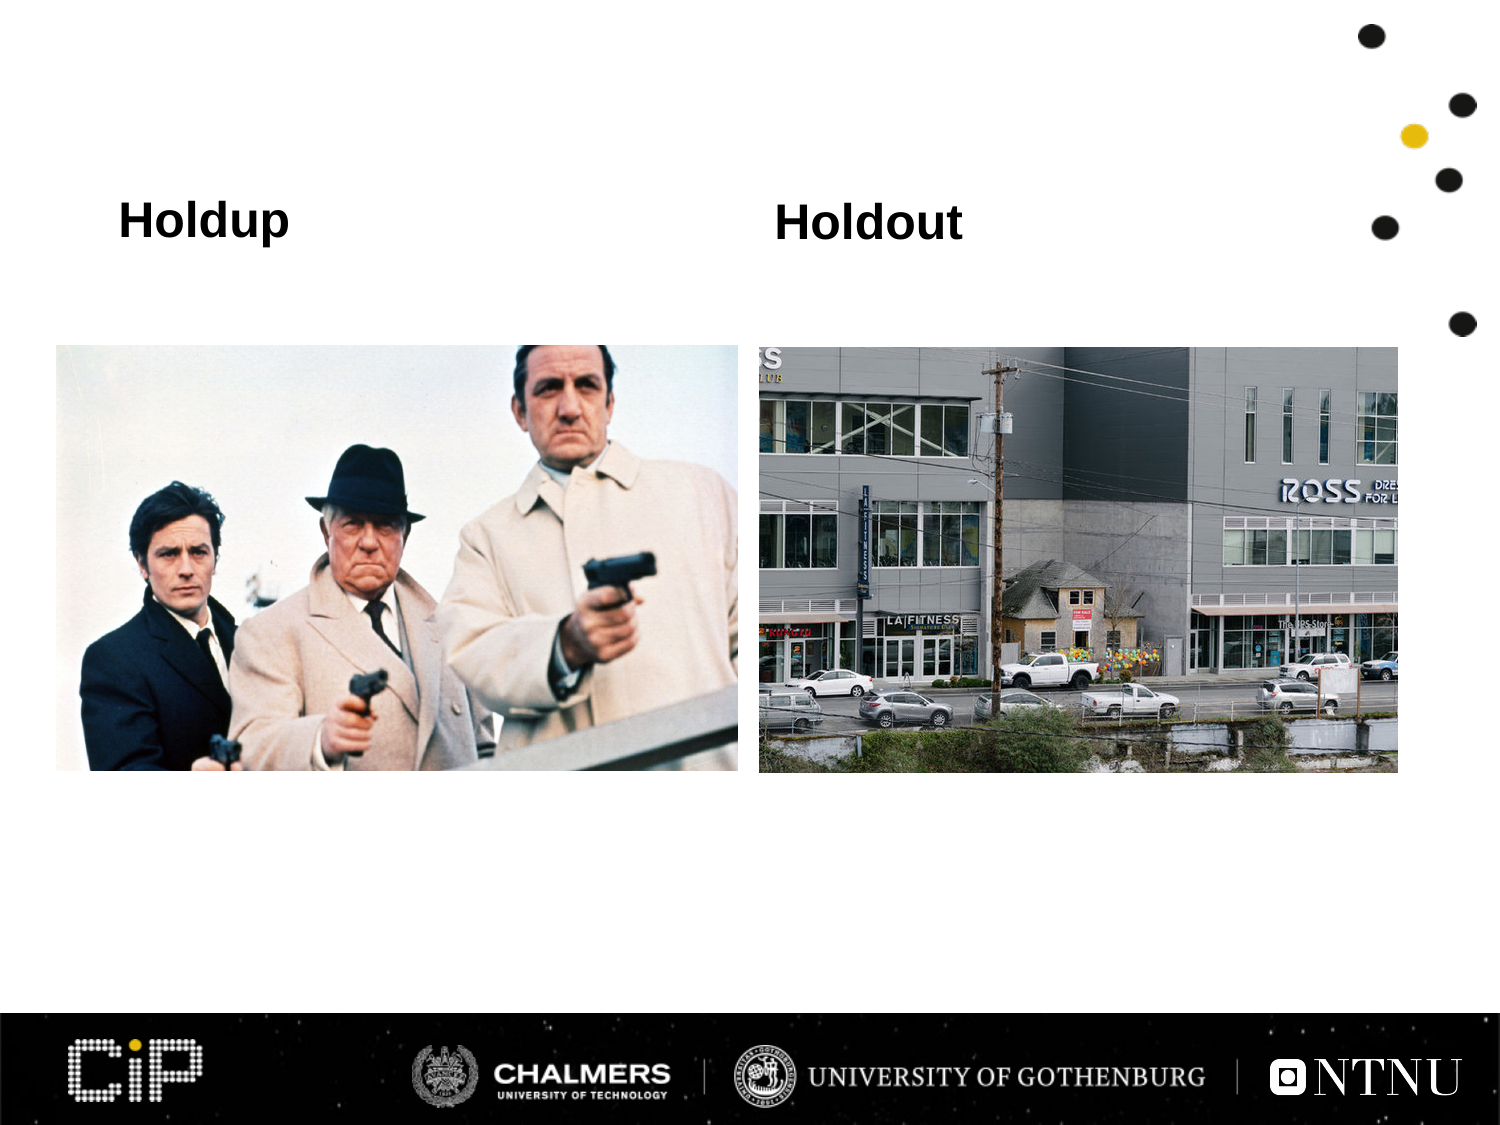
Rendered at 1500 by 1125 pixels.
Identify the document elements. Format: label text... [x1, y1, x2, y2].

title [103, 59, 1398, 278]
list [56, 345, 738, 771]
list Holdout [759, 122, 1398, 258]
picture [0, 1013, 1500, 1125]
picture [1358, 24, 1477, 337]
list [759, 347, 1398, 773]
list Holdup [103, 120, 738, 257]
